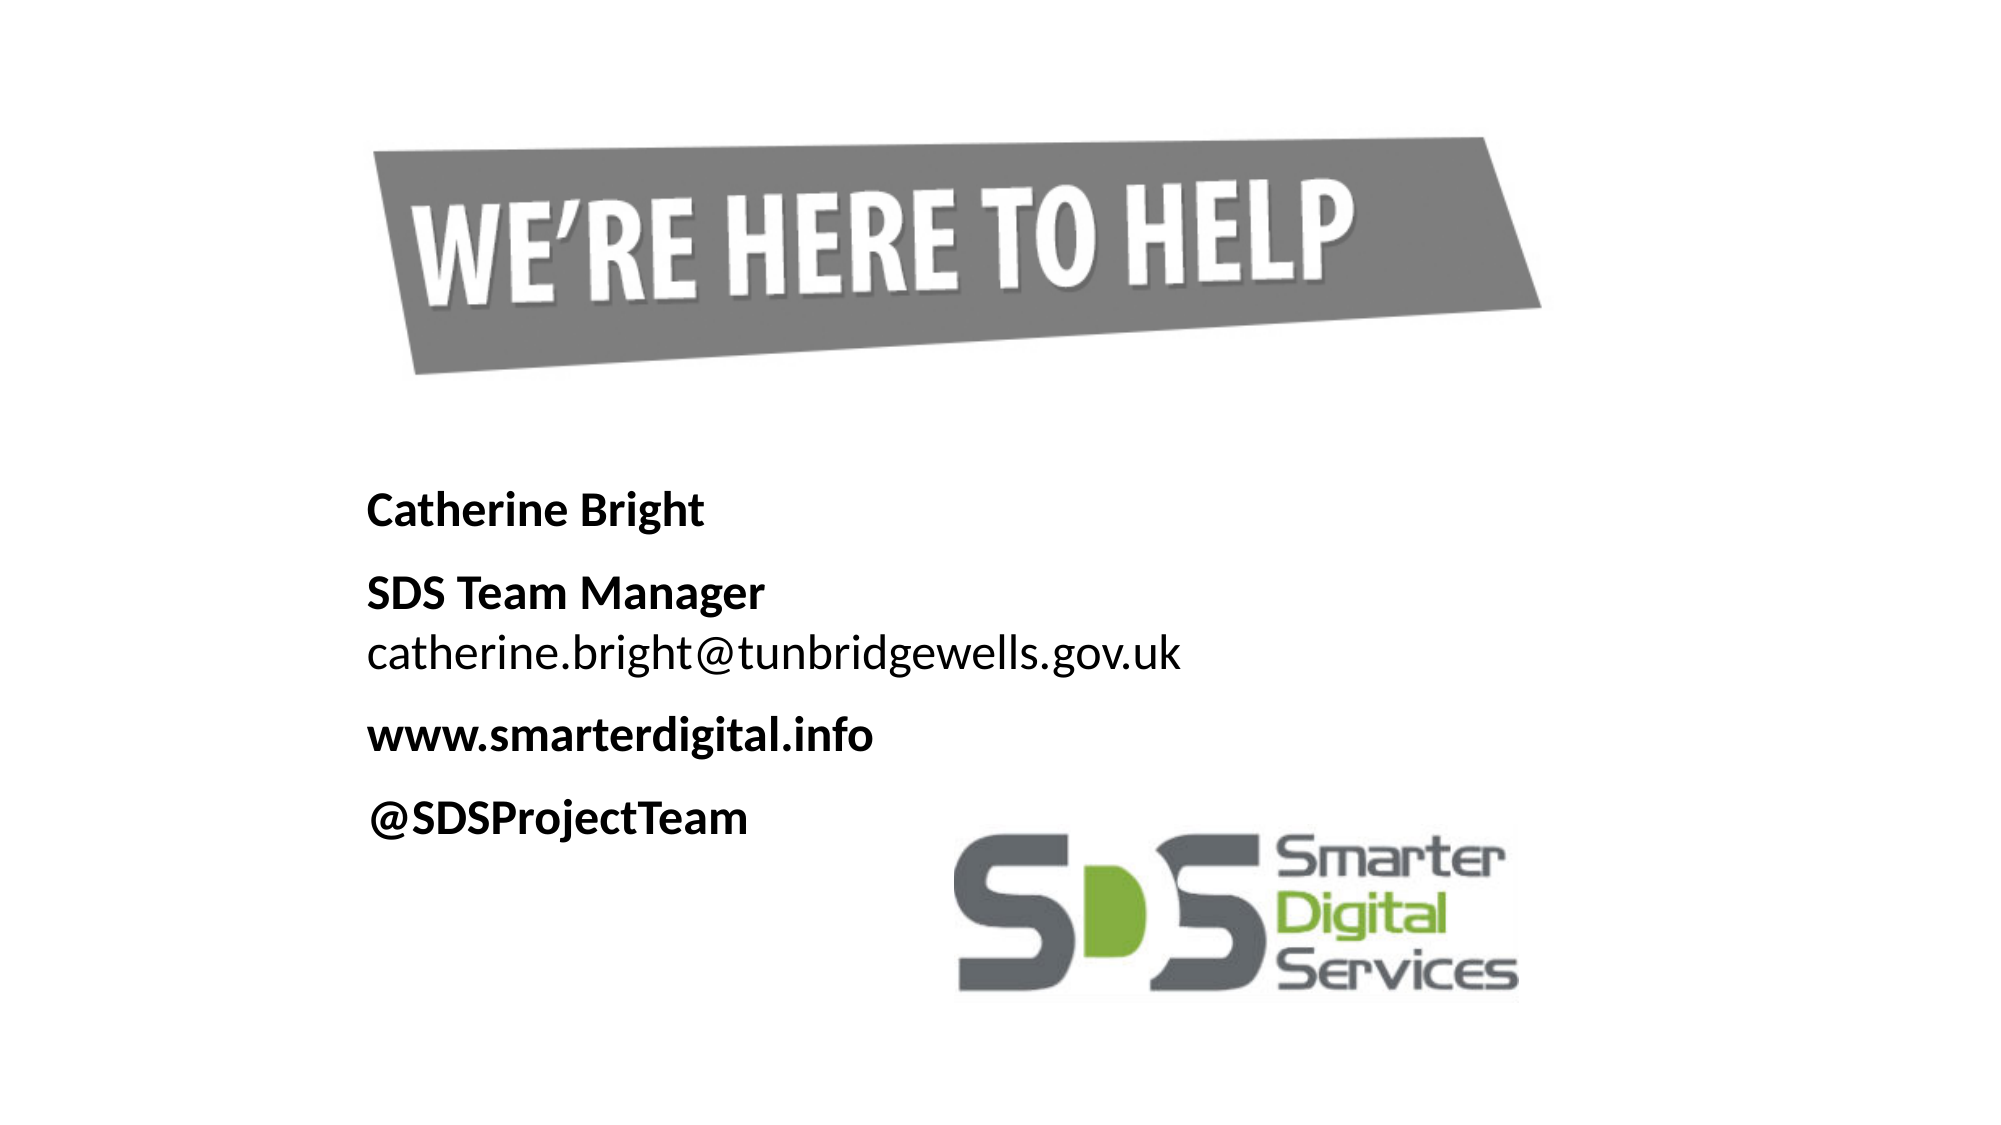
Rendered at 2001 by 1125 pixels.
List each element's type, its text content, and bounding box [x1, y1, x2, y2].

picture [954, 824, 1519, 1003]
picture [351, 127, 1563, 391]
text_box Catherine Bright SDS Team Manager catherine.bright@tunbridgewells.gov.uk www.smarterdigital.info @SDSProjectTeam [351, 391, 1456, 1056]
